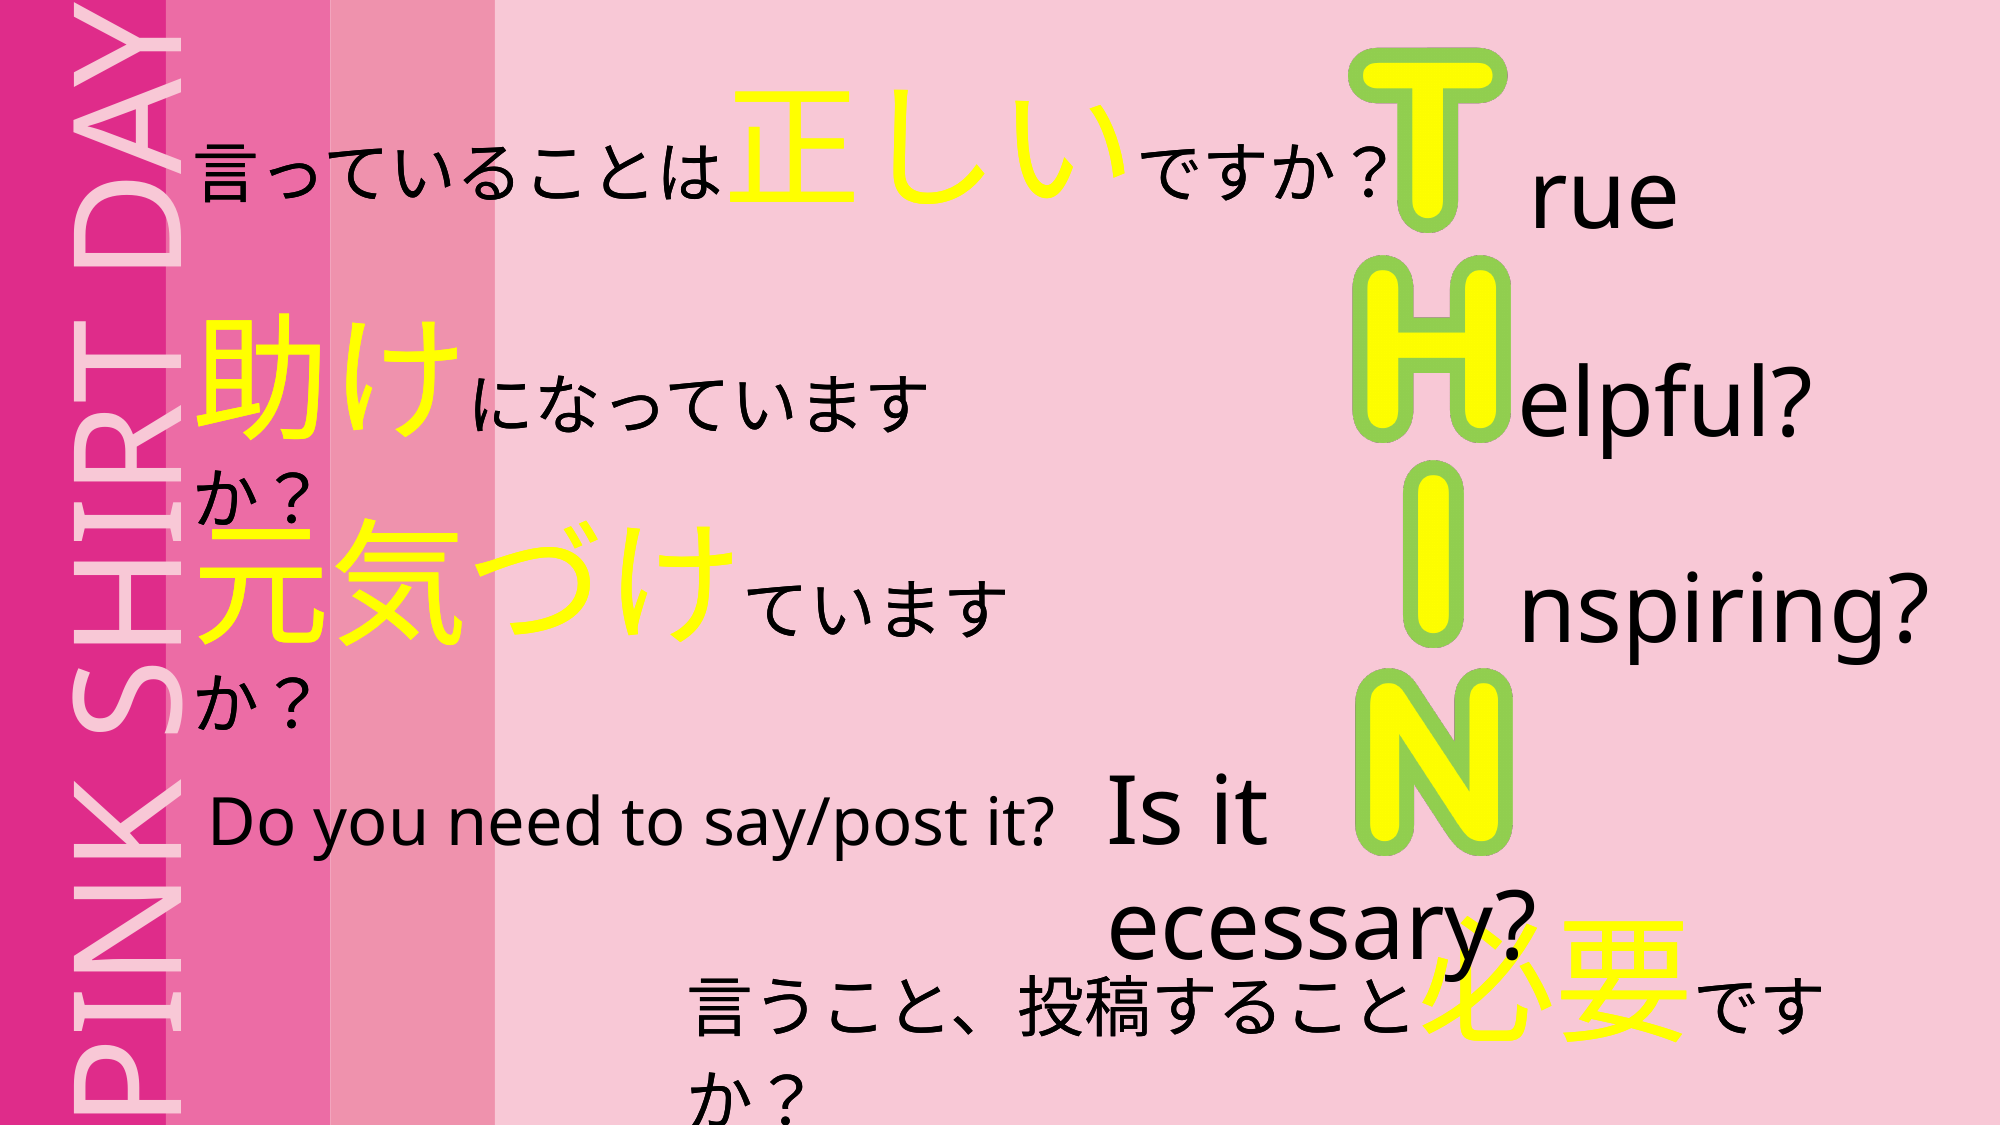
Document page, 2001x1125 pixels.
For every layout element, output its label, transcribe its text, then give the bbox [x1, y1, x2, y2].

text_box 言っていることは正しいですか？ [178, 52, 1342, 233]
text_box nspiring? [1502, 539, 1972, 669]
text_box rue [1513, 125, 1707, 255]
text_box 元気づけていますか？ [178, 489, 1147, 750]
picture [1342, 24, 1515, 880]
text_box Do you need to say/post it? [192, 770, 1133, 866]
text_box Is it ecessary? [1091, 741, 2000, 987]
text_box elpful? [1514, 333, 1885, 464]
text_box 助けになっていますか？ [178, 284, 1061, 489]
text_box 言うこと、投稿すること必要ですか？ [671, 886, 1885, 1125]
